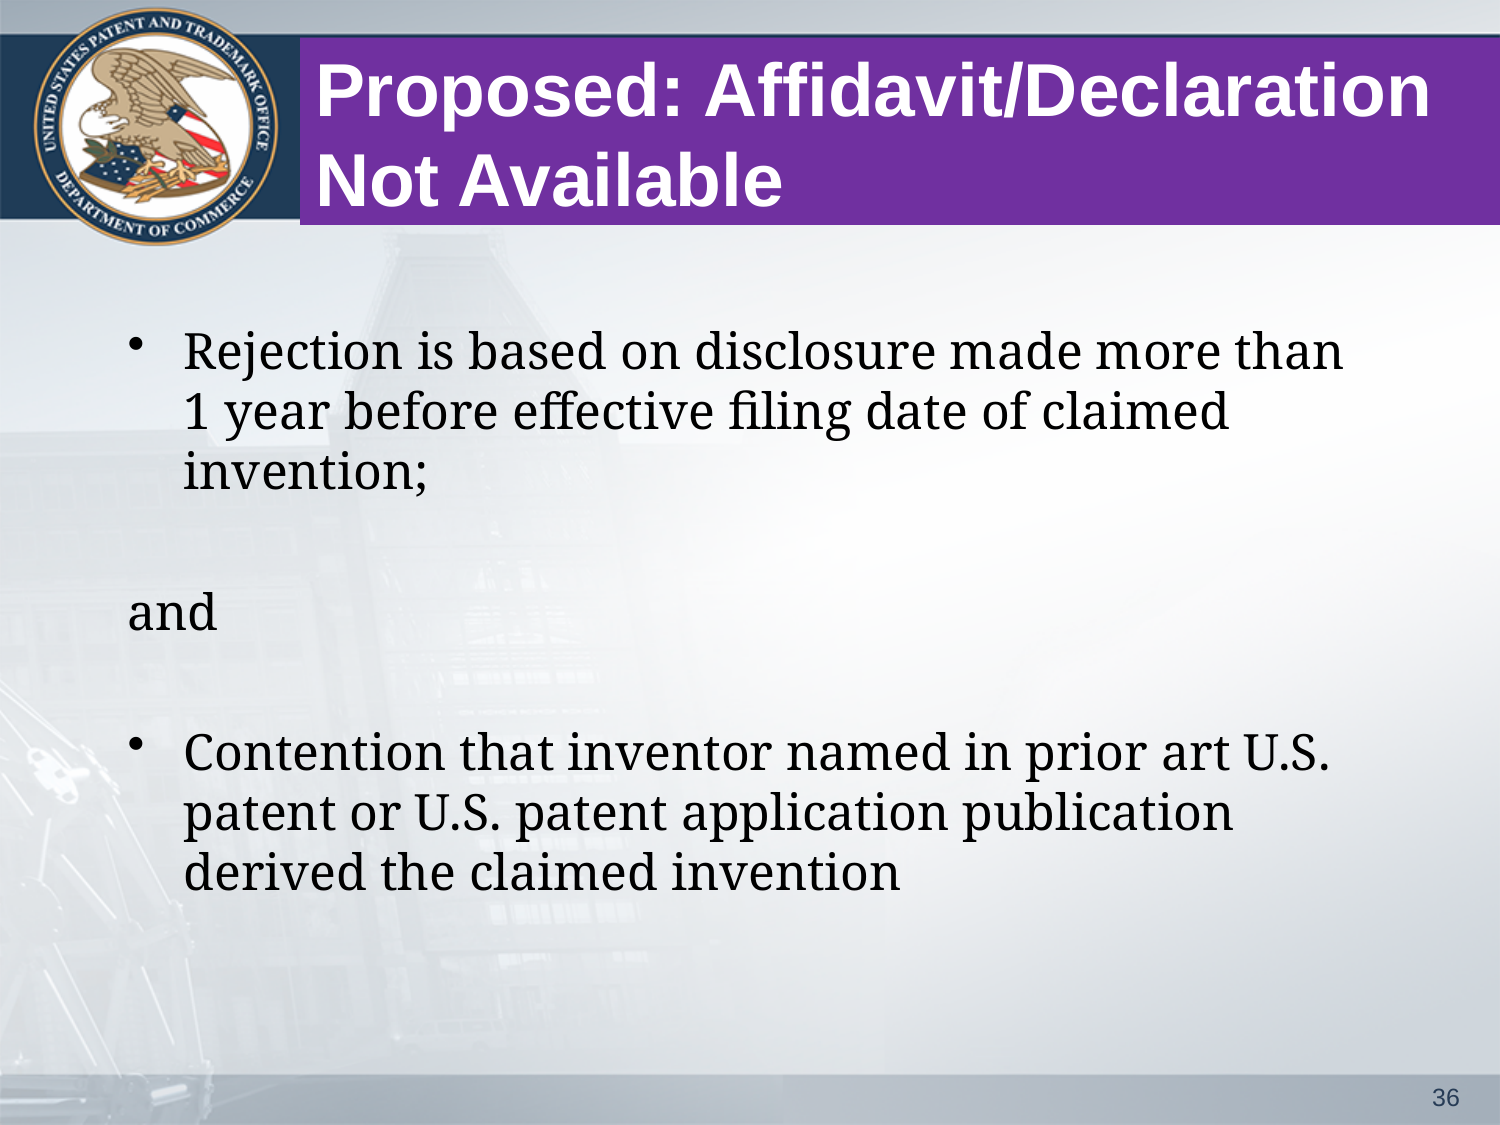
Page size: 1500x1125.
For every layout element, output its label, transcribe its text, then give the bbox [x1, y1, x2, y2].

list Rejection is based on disclosure made more than 1 year before effective filing date of claimed invention; and Contention that inventor named in prior art U.S. patent or U.S. patent application publication derived the claimed invention [112, 312, 1388, 988]
picture [0, 0, 1500, 1125]
title Proposed: Affidavit/Declaration Not Available [300, 37, 1500, 225]
slide_number 36 [1162, 1037, 1475, 1113]
